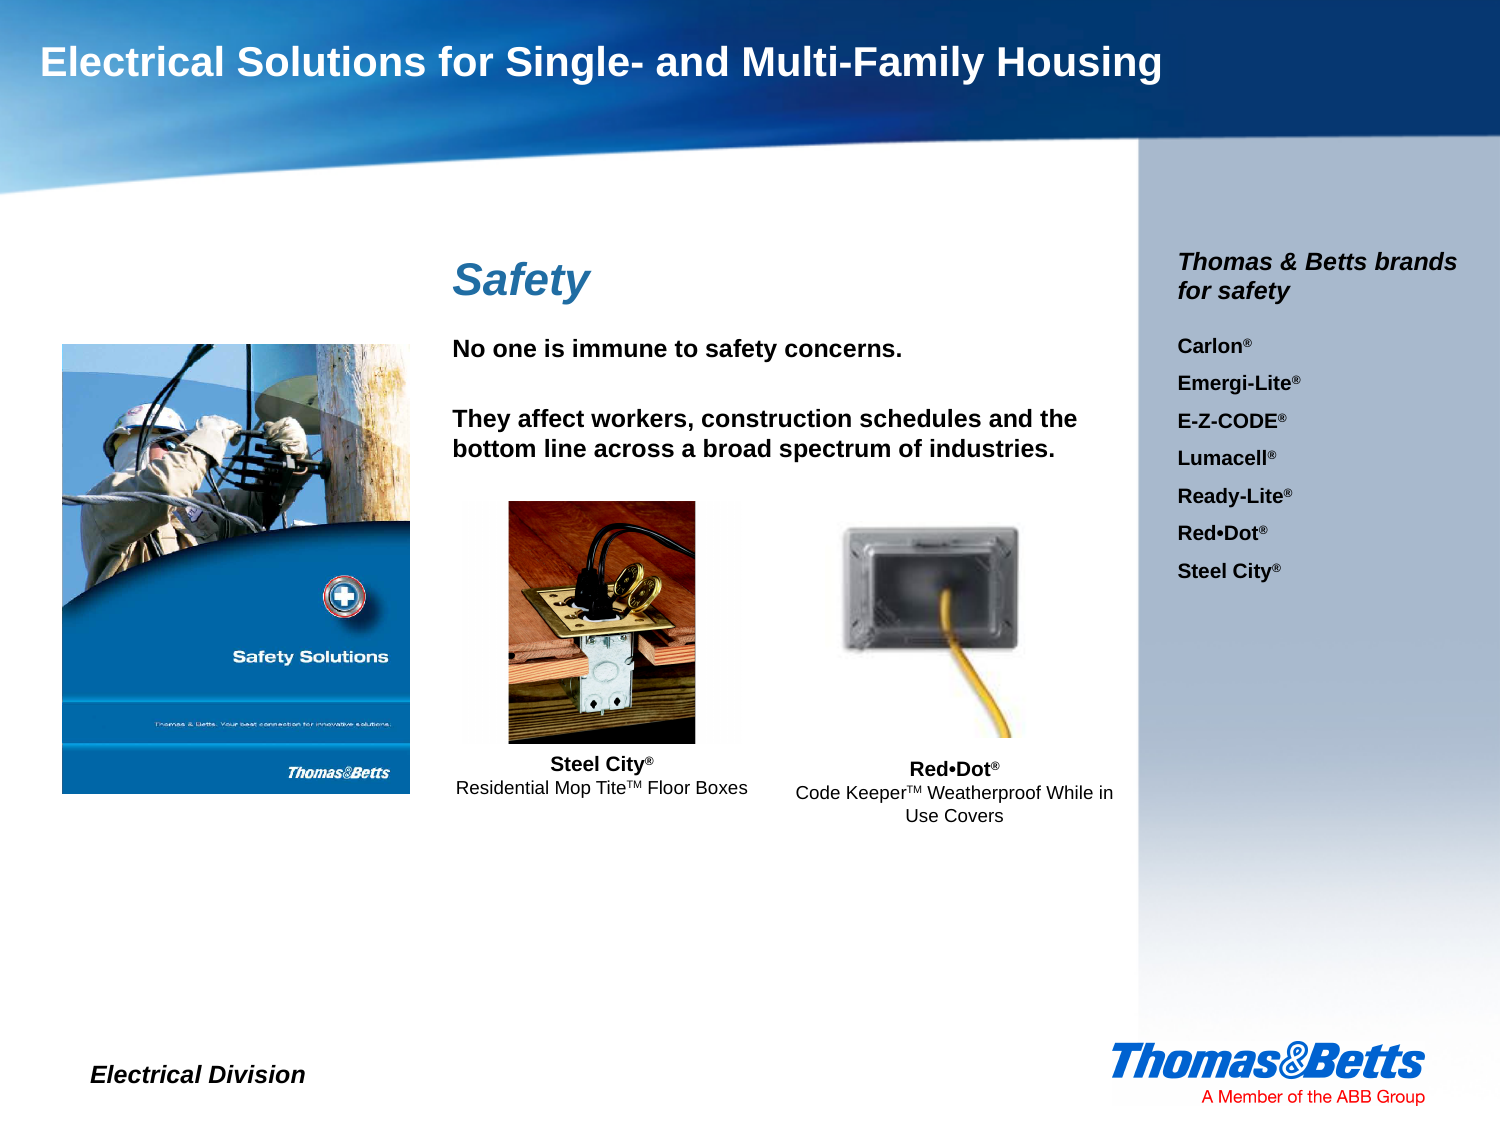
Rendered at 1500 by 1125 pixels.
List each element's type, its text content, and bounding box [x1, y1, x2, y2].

list Thomas & Betts brands for safety [1162, 162, 1500, 313]
title Safety [437, 162, 1138, 313]
text_box Red•Dot® Code KeeperTM Weatherproof While in Use Covers [774, 743, 1135, 834]
picture [0, 0, 1500, 1125]
text_box Steel City® Residential Mop TiteTM Floor Boxes [422, 743, 774, 806]
list No one is immune to safety concerns. They affect workers, construction schedules and the bottom line across a broad spectrum of industries. [437, 324, 1138, 1000]
list Carlon® Emergi-Lite® E-Z-CODE® Lumacell® Ready-Lite® Red•Dot® Steel City® [1162, 324, 1482, 1000]
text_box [62, 344, 410, 795]
